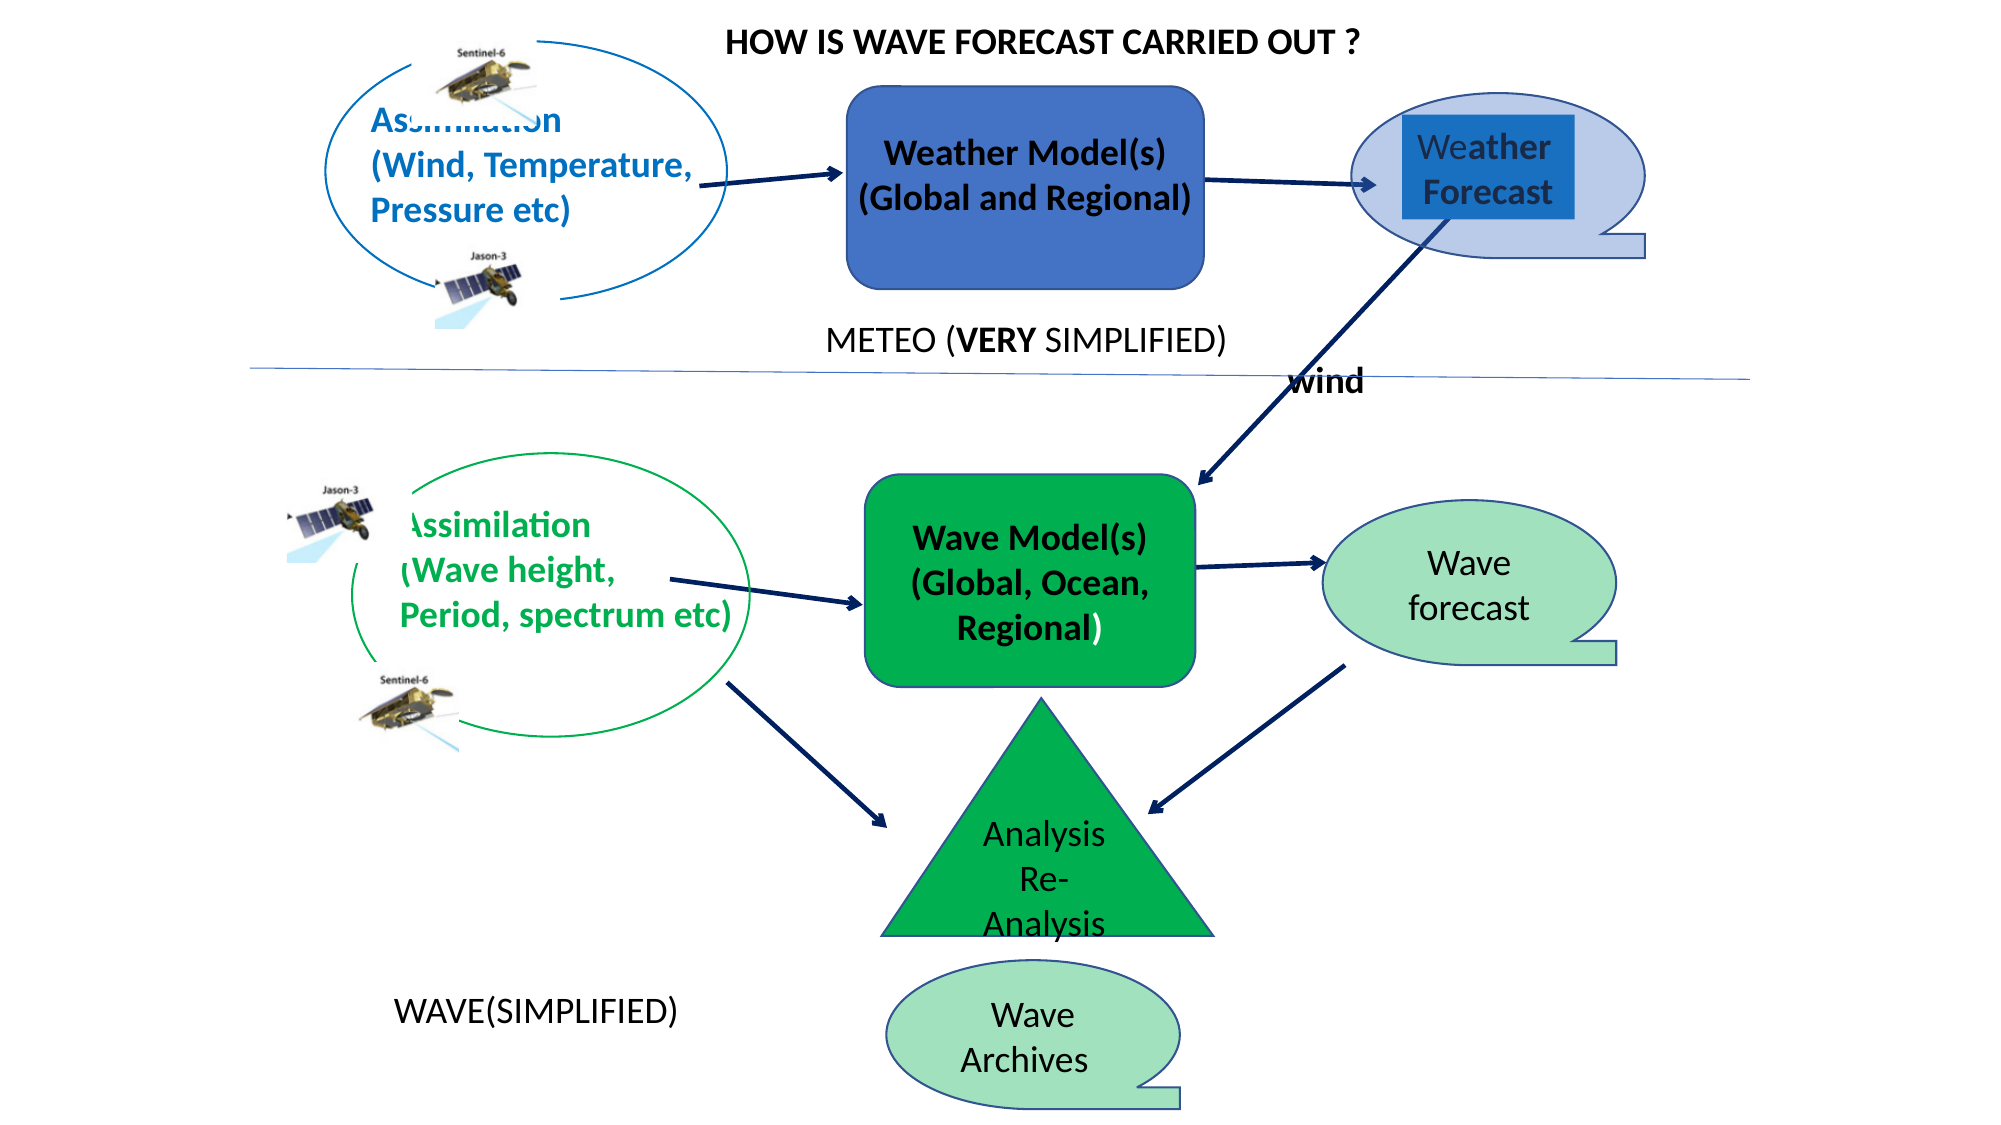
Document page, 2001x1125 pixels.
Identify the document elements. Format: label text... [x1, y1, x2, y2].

text_box [413, 452, 690, 492]
picture [286, 472, 413, 563]
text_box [249, 367, 1750, 380]
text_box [699, 173, 841, 186]
picture [434, 238, 561, 329]
text_box Wave Model(s) (Global, Ocean, Regional) [863, 473, 1197, 689]
text_box Analysis Re-Analysis [879, 696, 1216, 937]
text_box [1350, 92, 1646, 260]
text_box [669, 579, 863, 605]
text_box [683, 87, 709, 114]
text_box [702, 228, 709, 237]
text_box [1210, 178, 1377, 186]
picture [411, 36, 537, 126]
text_box Wave forecast [1321, 499, 1618, 667]
text_box Assimilation (Wave height, Period, spectrum etc) [385, 492, 748, 643]
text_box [1197, 209, 1457, 367]
text_box METEO (VERY SIMPLIFIED) [810, 307, 1197, 367]
text_box WAVE(SIMPLIFIED) [379, 979, 694, 1039]
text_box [1183, 562, 1327, 568]
picture [333, 662, 459, 753]
text_box Wave Archives [885, 959, 1181, 1111]
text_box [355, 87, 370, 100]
text_box HOW IS WAVE FORECAST CARRIED OUT ? [710, 9, 1377, 70]
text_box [1147, 665, 1346, 815]
text_box [350, 563, 740, 738]
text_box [841, 86, 1210, 290]
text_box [726, 682, 887, 828]
text_box [324, 40, 729, 301]
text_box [1197, 380, 1457, 486]
